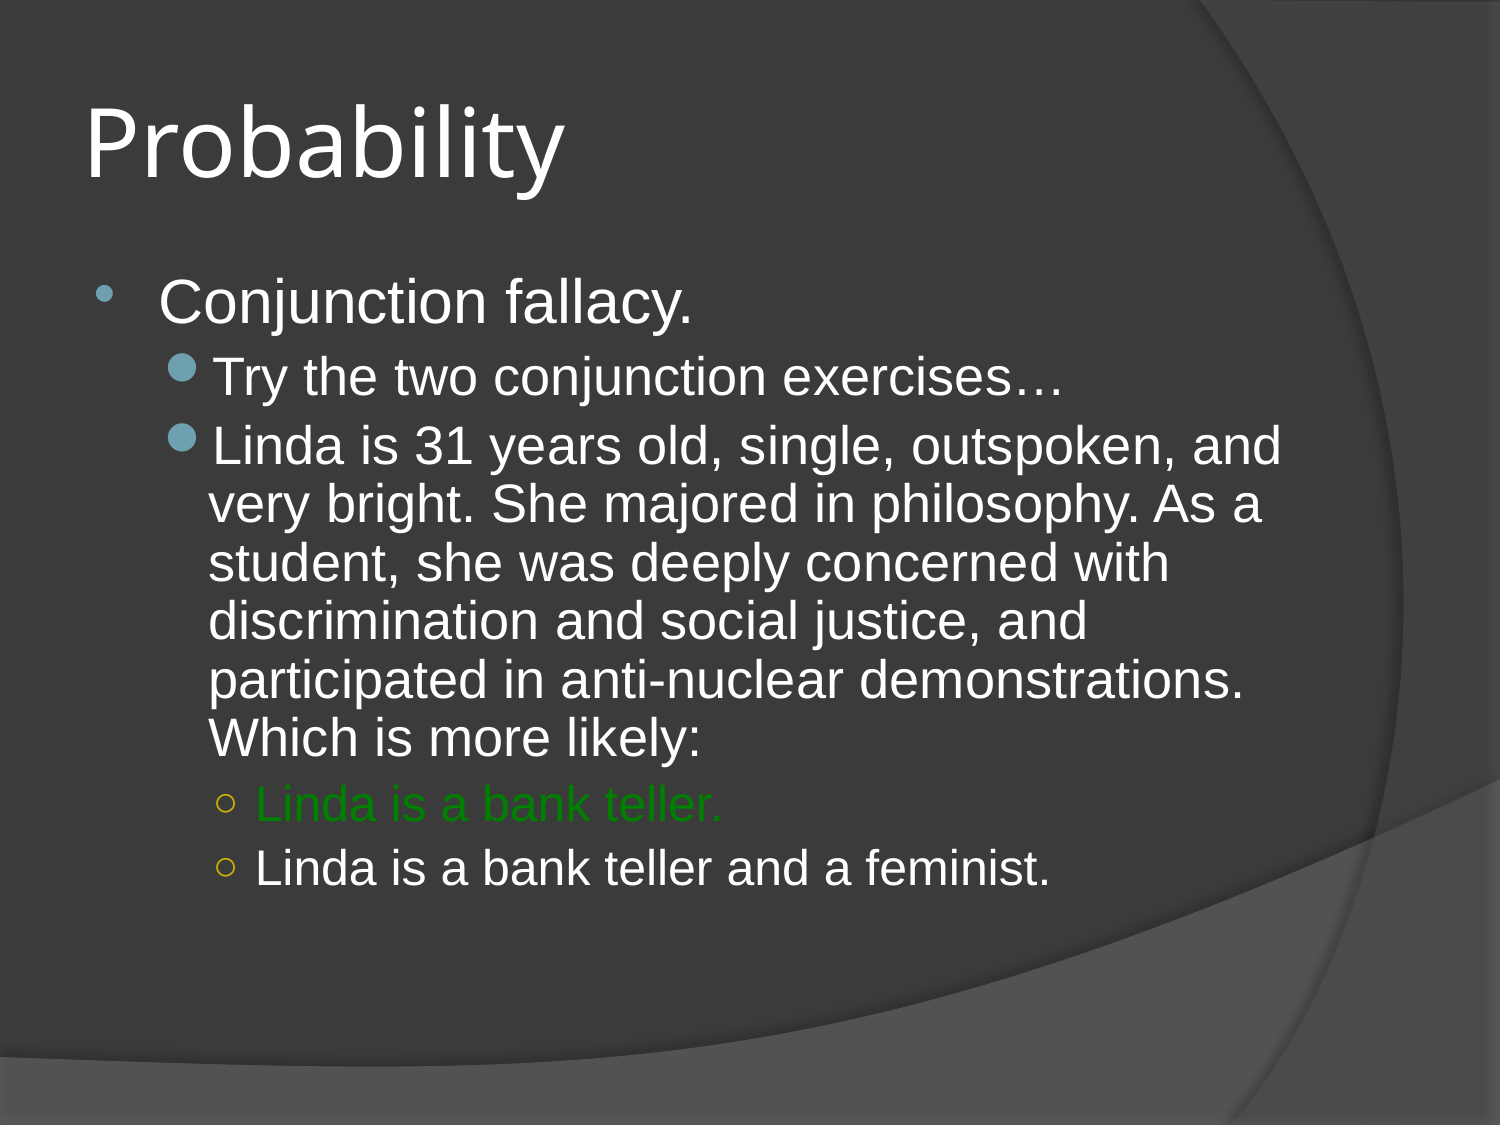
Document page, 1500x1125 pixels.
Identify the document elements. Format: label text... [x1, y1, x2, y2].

list Conjunction fallacy. Try the two conjunction exercises… Linda is 31 years old, single, outspoken, and very bright. She majored in philosophy. As a student, she was deeply concerned with discrimination and social justice, and participated in anti-nuclear demonstrations. Which is more likely: Linda is a bank teller. Linda is a bank teller and a feminist. [75, 262, 1300, 1005]
title Probability [75, 45, 1300, 233]
